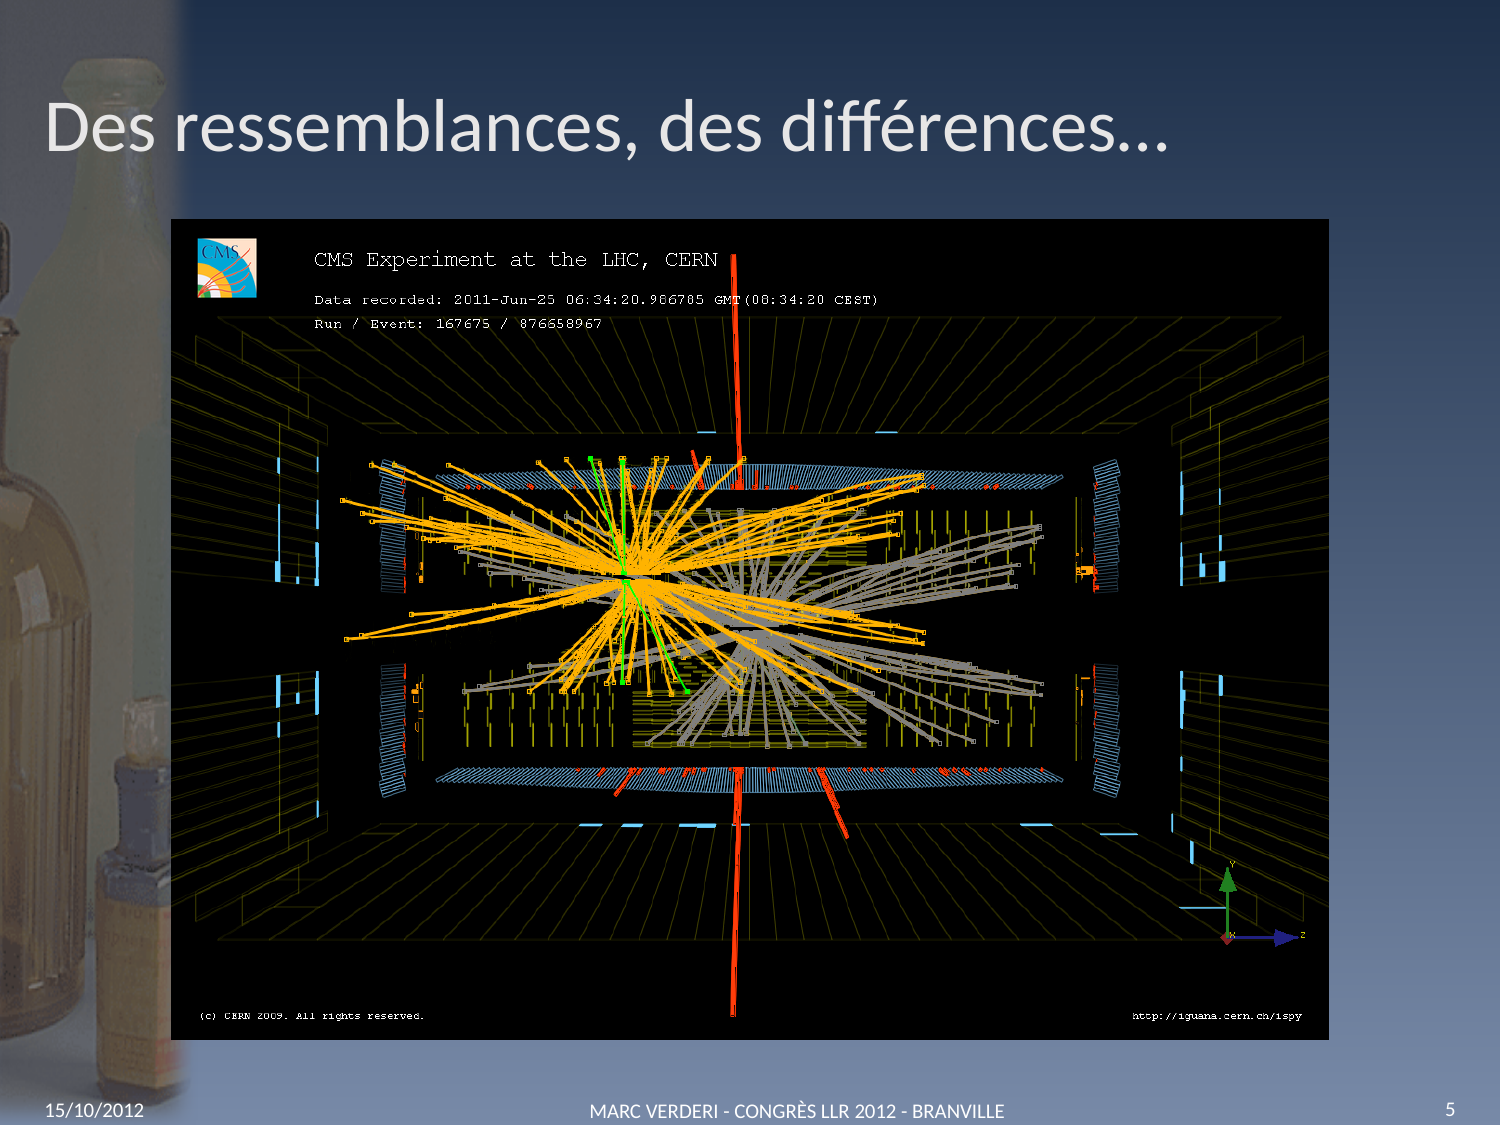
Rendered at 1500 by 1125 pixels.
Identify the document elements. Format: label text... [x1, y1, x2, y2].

title Des ressemblances, des différences… [29, 0, 1471, 176]
footer Marc Verderi - Congrès LLR 2012 - Branville [301, 1090, 1294, 1125]
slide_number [29, 1091, 180, 1125]
picture [0, 0, 1329, 1103]
slide_number 5 [1395, 1090, 1471, 1125]
